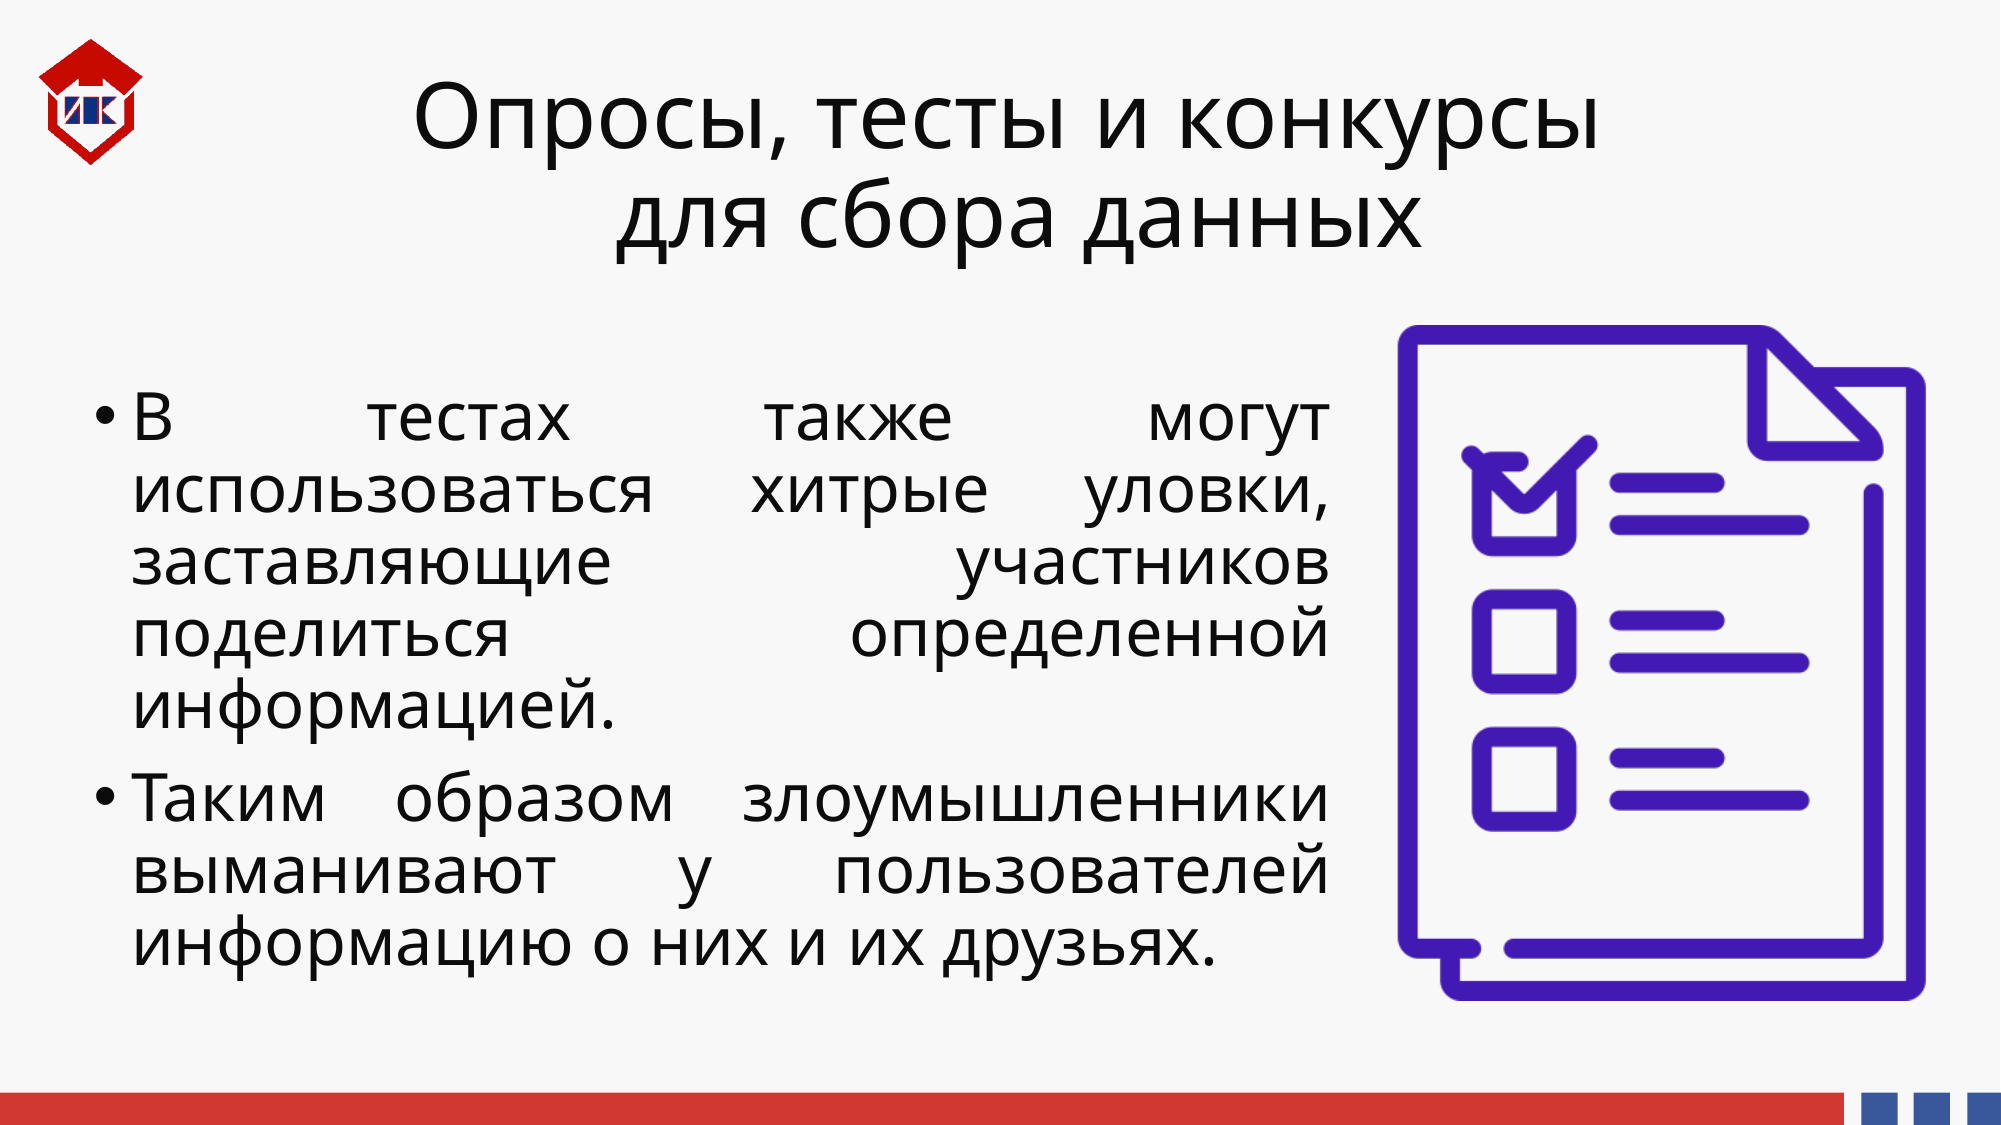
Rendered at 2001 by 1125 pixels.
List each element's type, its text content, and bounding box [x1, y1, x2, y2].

picture [18, 9, 152, 180]
list В тестах также могут использоваться хитрые уловки, заставляющие участников поделиться определенной информацией. Таким образом злоумышленники выманивают у пользователей информацию о них и их друзьях. [78, 375, 1347, 1089]
picture [1324, 325, 2000, 1001]
title Опросы, тесты и конкурсы для сбора данных [195, 59, 1844, 278]
